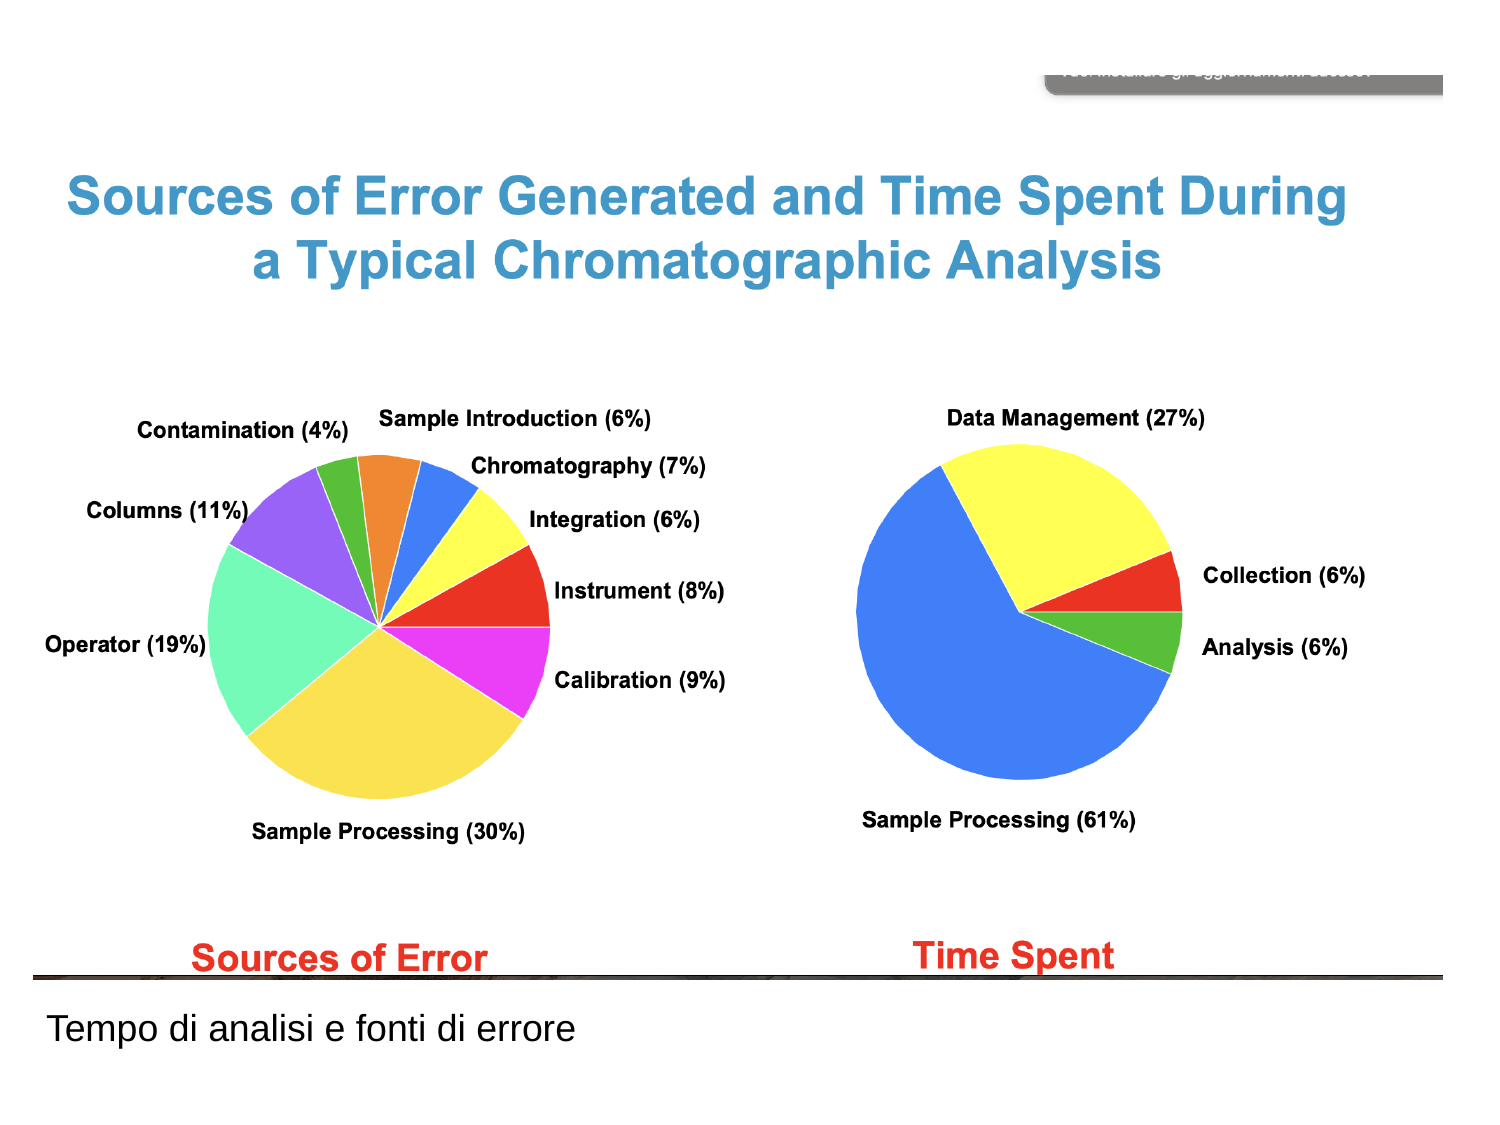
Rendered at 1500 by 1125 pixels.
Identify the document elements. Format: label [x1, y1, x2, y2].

text_box [33, 75, 1443, 1063]
